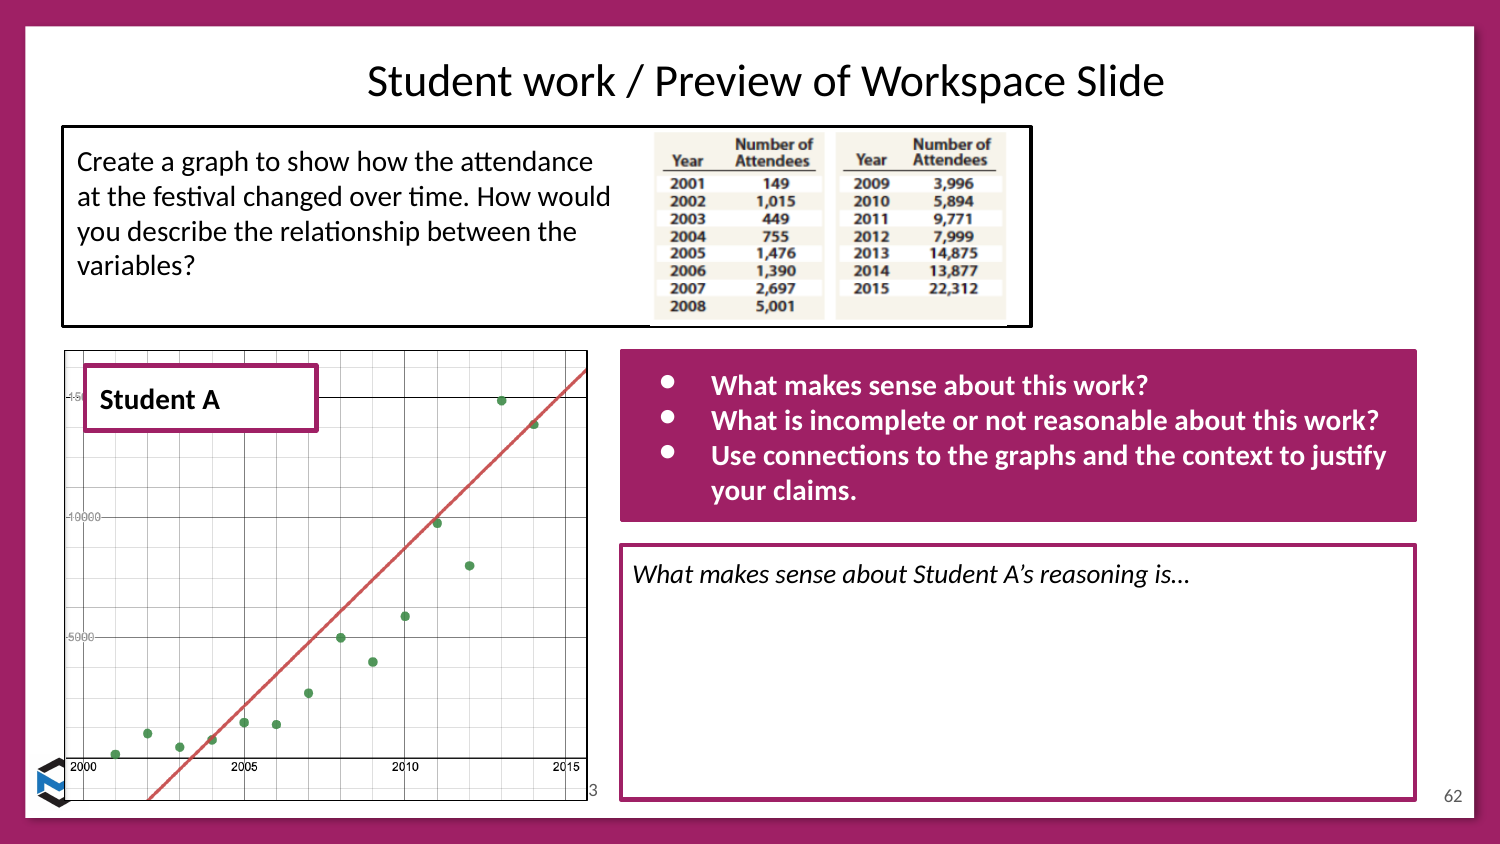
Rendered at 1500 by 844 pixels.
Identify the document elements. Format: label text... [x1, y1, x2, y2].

text_box What makes sense about this work? What is incomplete or not reasonable about this work? Use connections to the graphs and the context to justify your claims. [621, 351, 1415, 521]
text_box What makes sense about Student A’s reasoning is… [621, 544, 1415, 800]
picture [29, 350, 587, 811]
text_box Create a graph to show how the attendance at the festival changed over time. How would you describe the relationship between the variables? [62, 126, 1031, 327]
slide_number 62 [1355, 772, 1475, 818]
title Student work / Preview of Workspace Slide [88, 56, 1445, 113]
picture [650, 129, 1007, 327]
